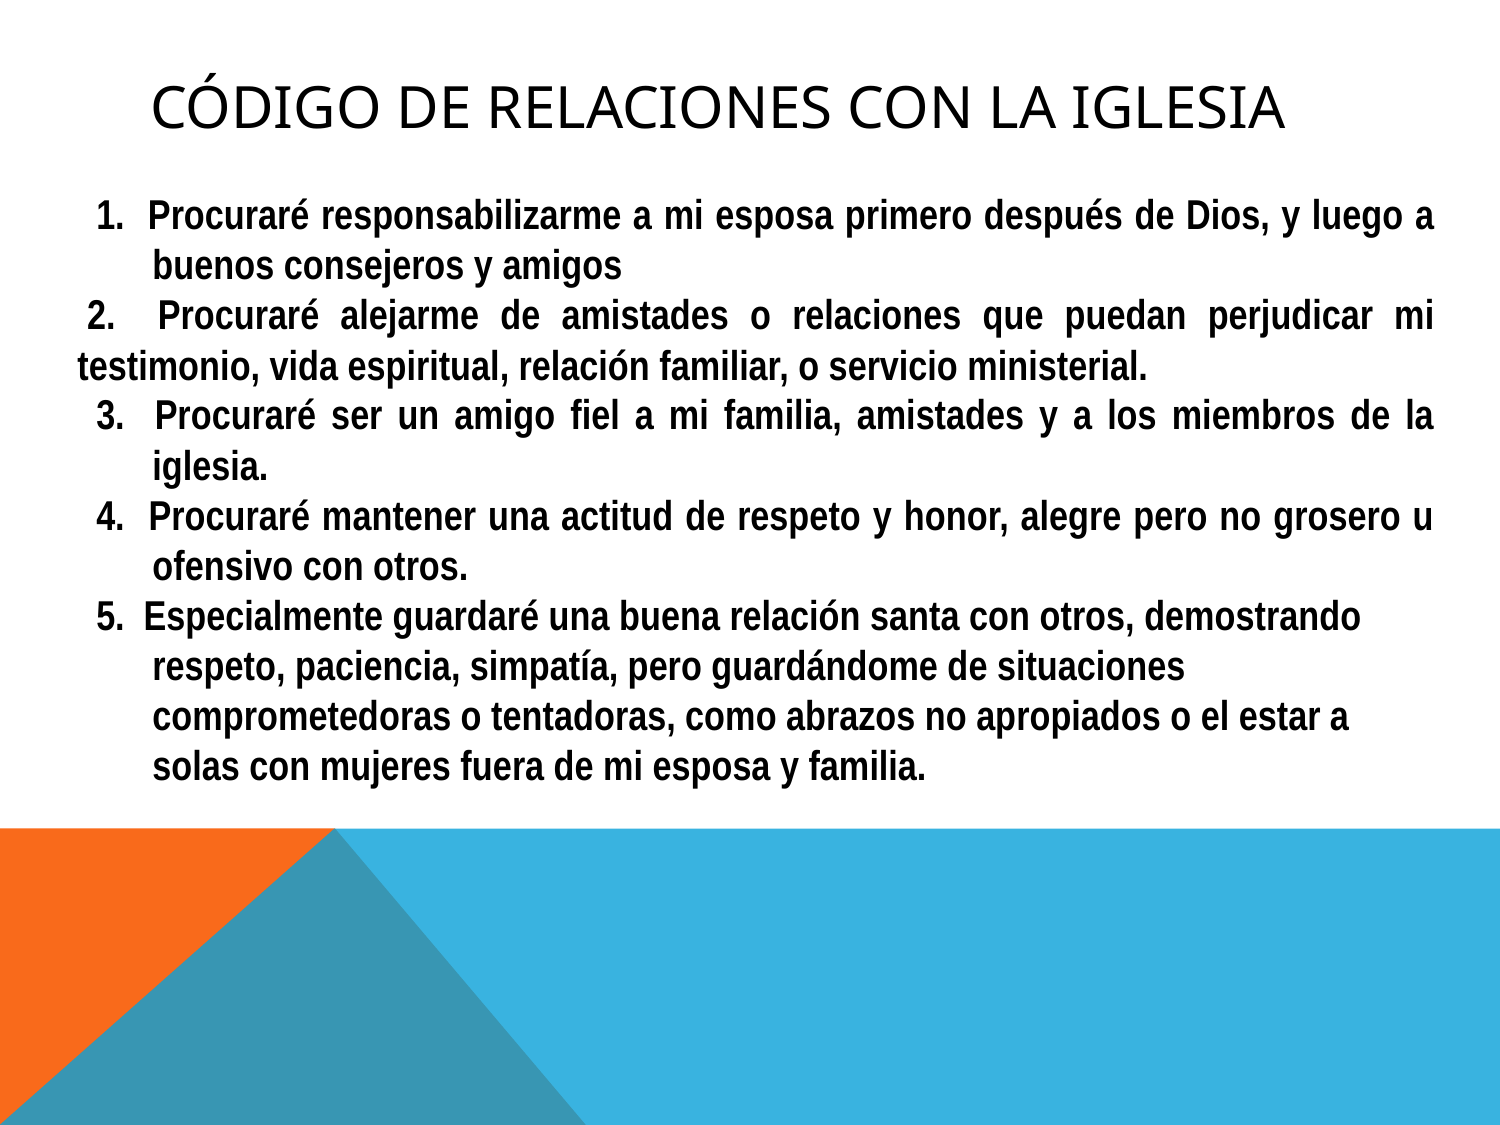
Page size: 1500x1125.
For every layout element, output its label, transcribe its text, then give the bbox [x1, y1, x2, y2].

list 1. Procuraré responsabilizarme a mi esposa primero después de Dios, y luego a buenos consejeros y amigos 2. Procuraré alejarme de amistades o relaciones que puedan perjudicar mi testimonio, vida espiritual, relación familiar, o servicio ministerial. 3. Procuraré ser un amigo fiel a mi familia, amistades y a los miembros de la iglesia. 4. Procuraré mantener una actitud de respeto y honor, alegre pero no grosero u ofensivo con otros. 5. Especialmente guardaré una buena relación santa con otros, demostrando respeto, paciencia, simpatía, pero guardándome de situaciones comprometedoras o tentadoras, como abrazos no apropiados o el estar a solas con mujeres fuera de mi esposa y familia. [62, 180, 1450, 825]
title Código de relaciones con la iglesia [135, 60, 1369, 150]
